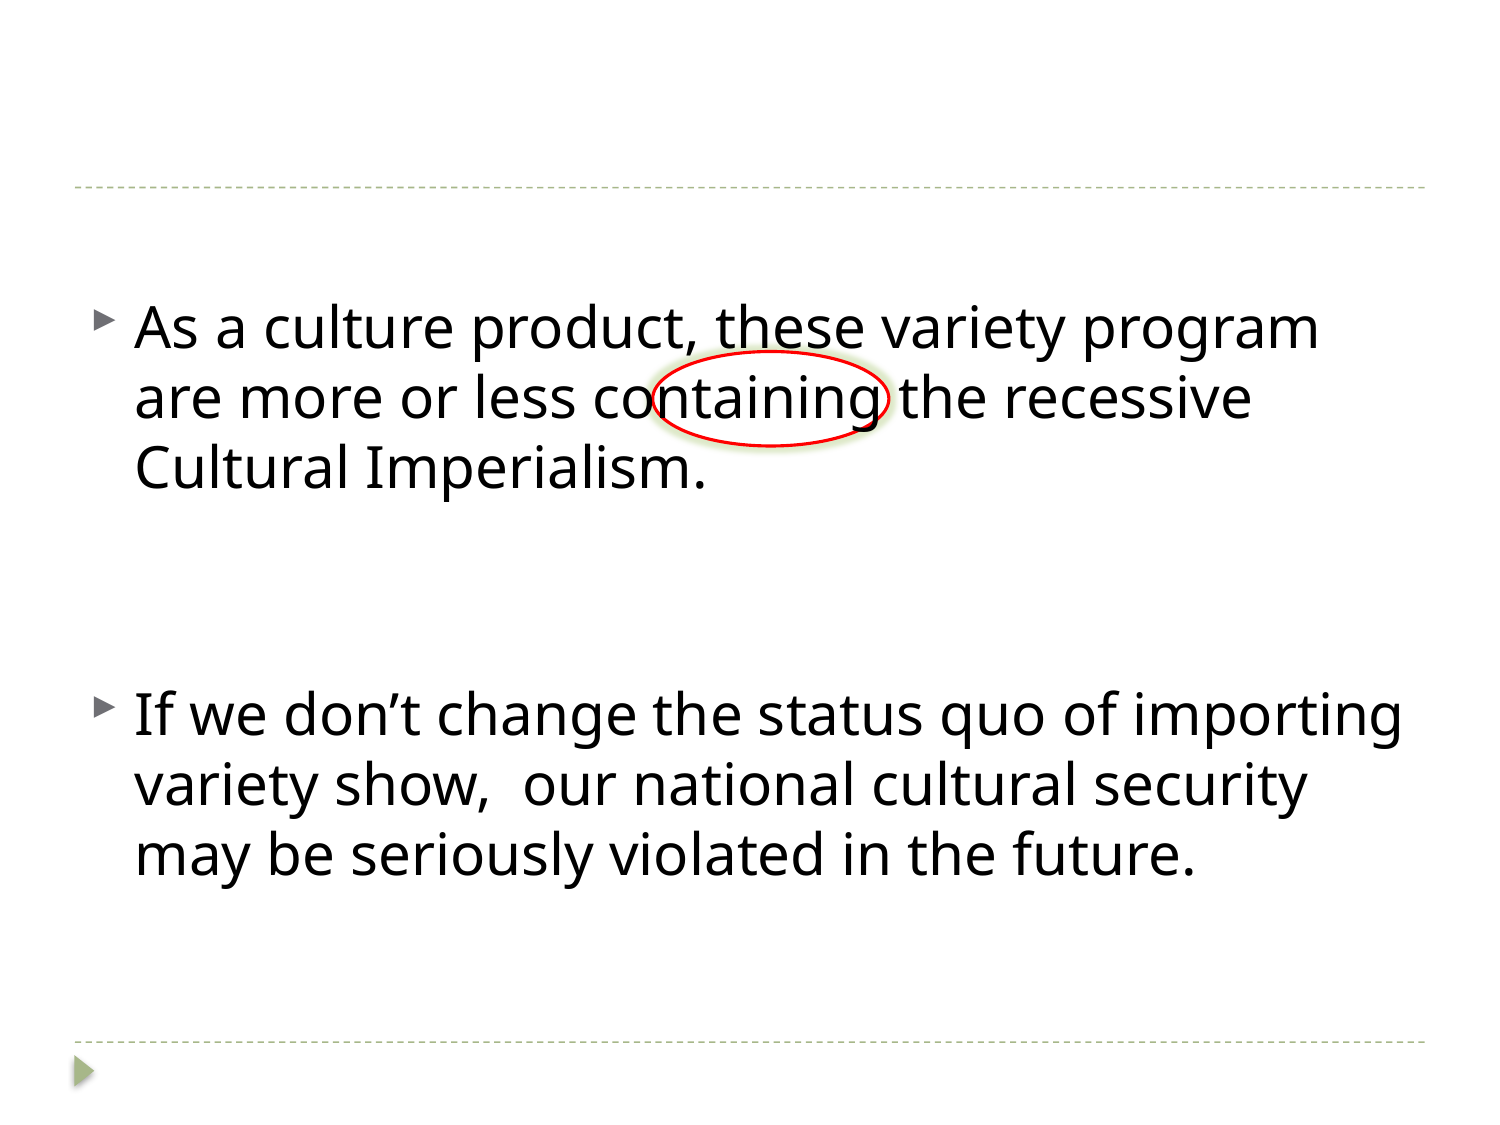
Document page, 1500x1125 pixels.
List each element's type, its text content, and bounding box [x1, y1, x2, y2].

list As a culture product, these variety program are more or less containing the recessive Cultural Imperialism. If we don’t change the status quo of importing variety show, our national cultural security may be seriously violated in the future. [74, 199, 1426, 1011]
